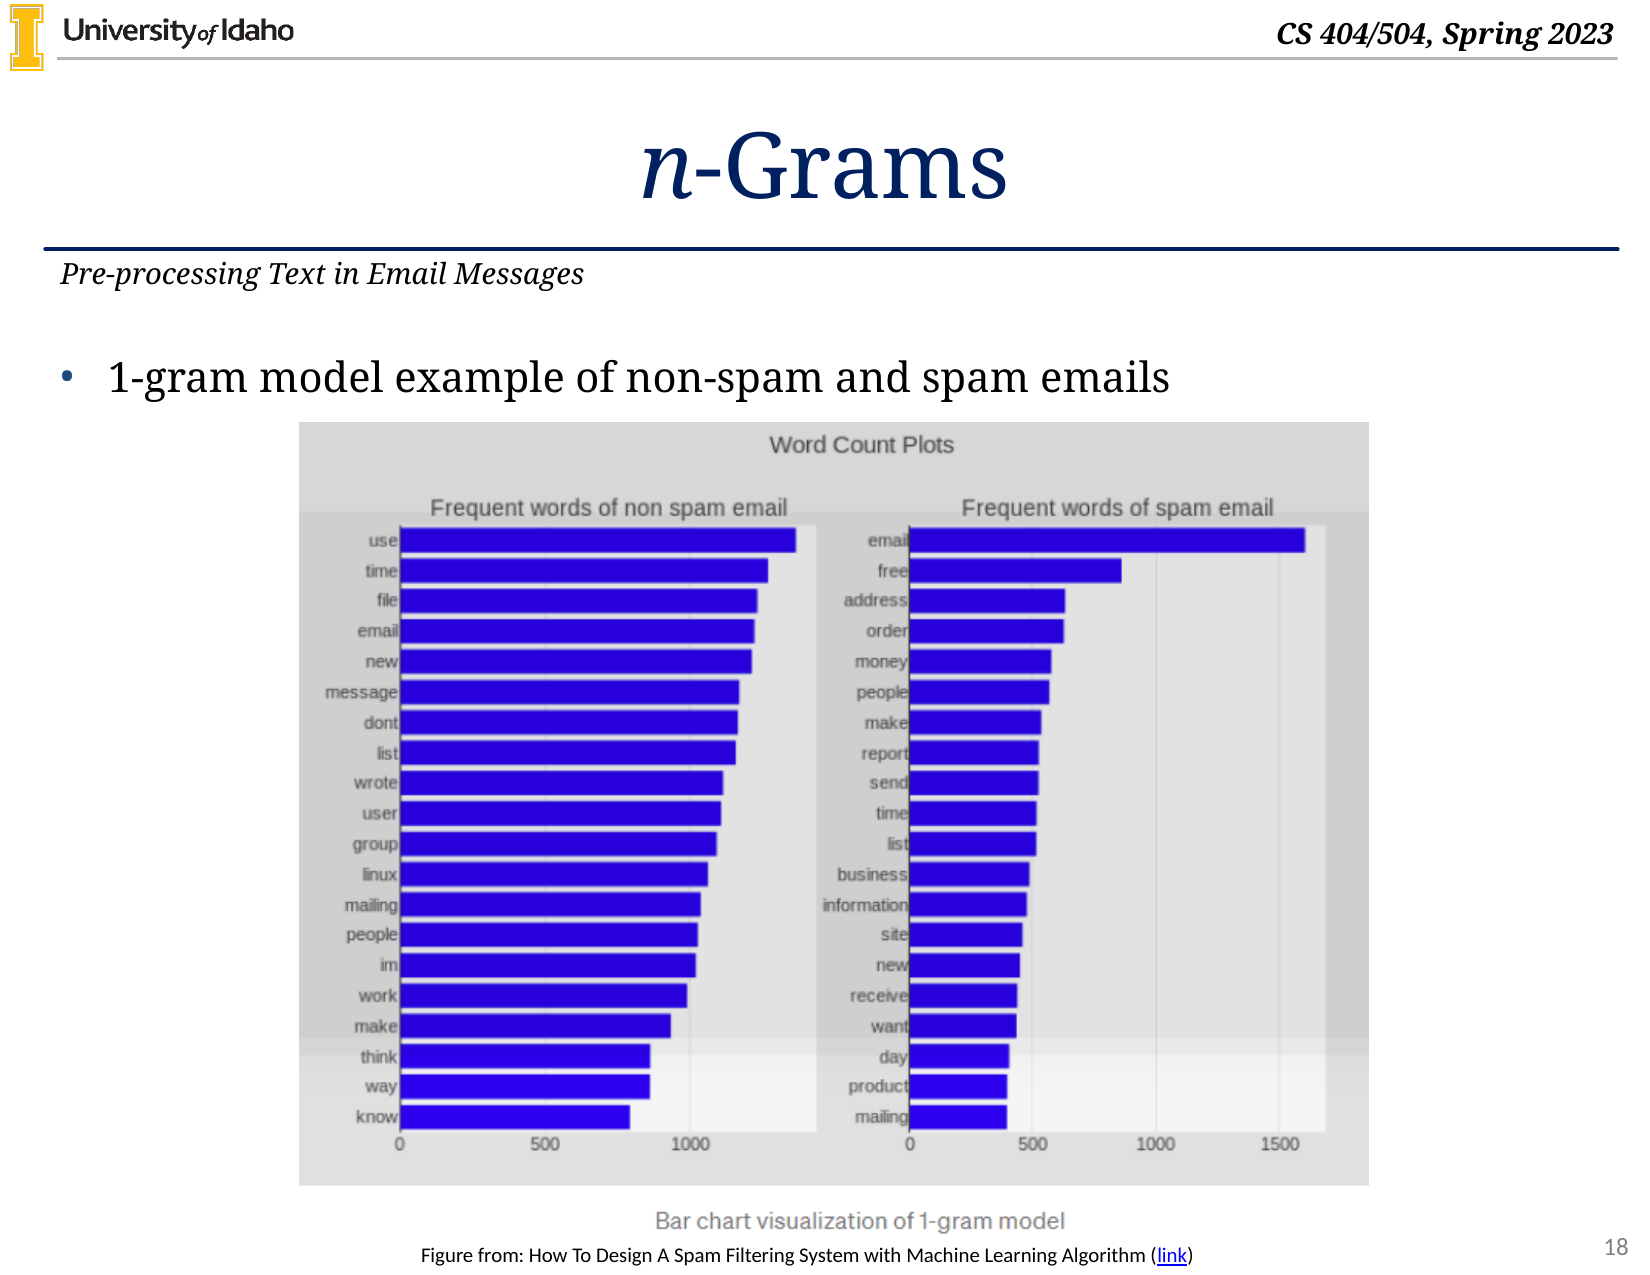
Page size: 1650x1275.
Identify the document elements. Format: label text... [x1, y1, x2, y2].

list Pre-processing Text in Email Messages [45, 247, 1062, 306]
list 1-gram model example of non-spam and spam emails [45, 342, 1618, 1224]
picture [57, 2, 294, 52]
title n-Grams [0, 75, 1650, 248]
picture [9, 4, 48, 71]
text_box Figure from: How To Design A Spam Filtering System with Machine Learning Algorithm (link) [187, 1234, 1428, 1275]
picture [298, 421, 1369, 1241]
